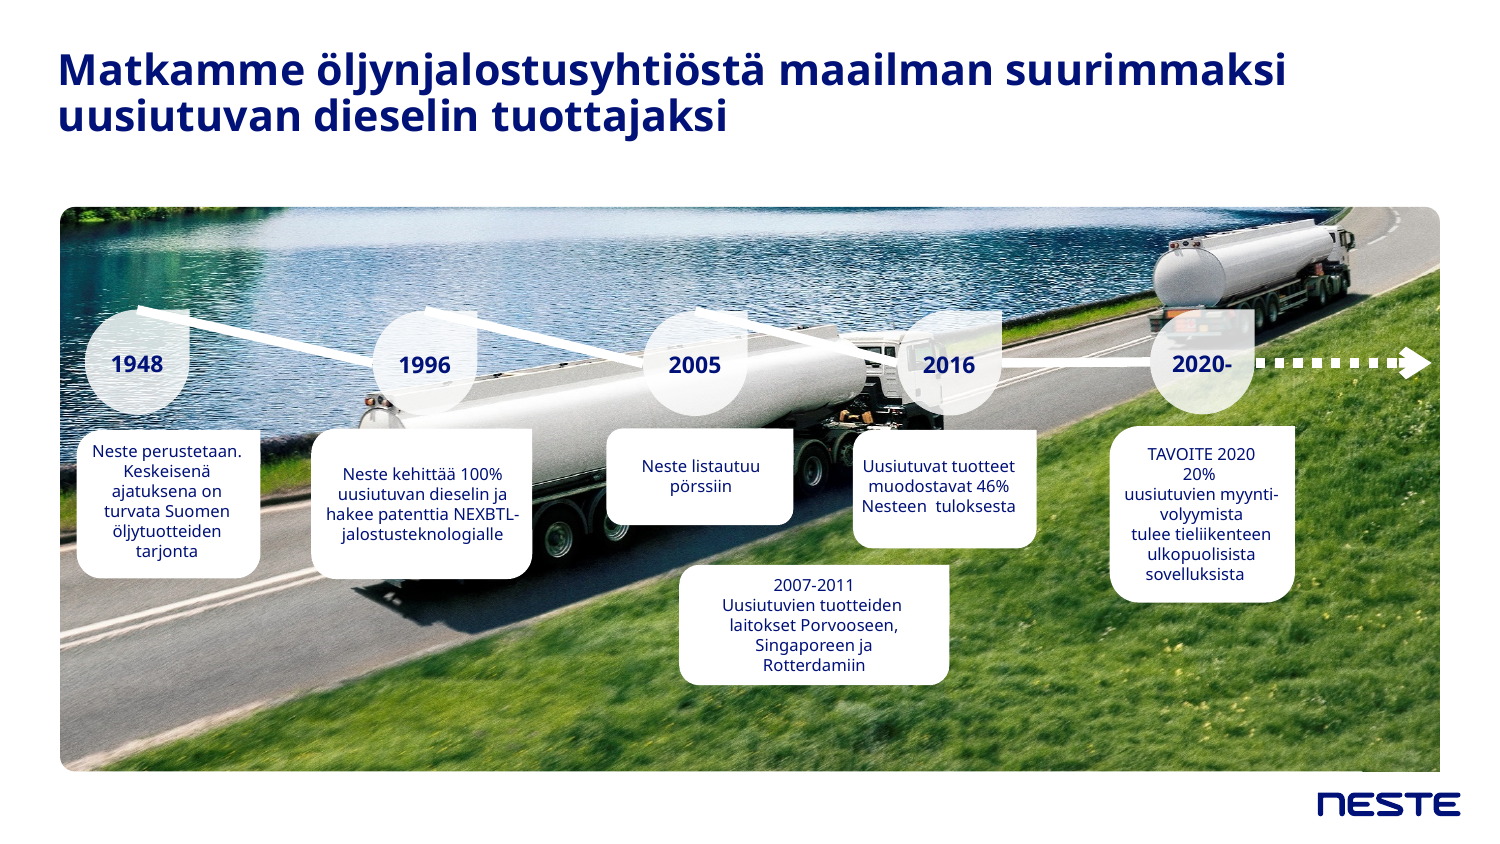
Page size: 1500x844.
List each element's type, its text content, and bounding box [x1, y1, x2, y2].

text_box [1109, 426, 1295, 603]
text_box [679, 564, 950, 686]
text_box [311, 428, 533, 580]
title Matkamme öljynjalostusyhtiöstä maailman suurimmaksi uusiutuvan dieselin tuottajaksi [40, 40, 1500, 201]
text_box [606, 428, 794, 526]
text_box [76, 429, 261, 579]
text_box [852, 429, 1037, 549]
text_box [60, 206, 1440, 772]
